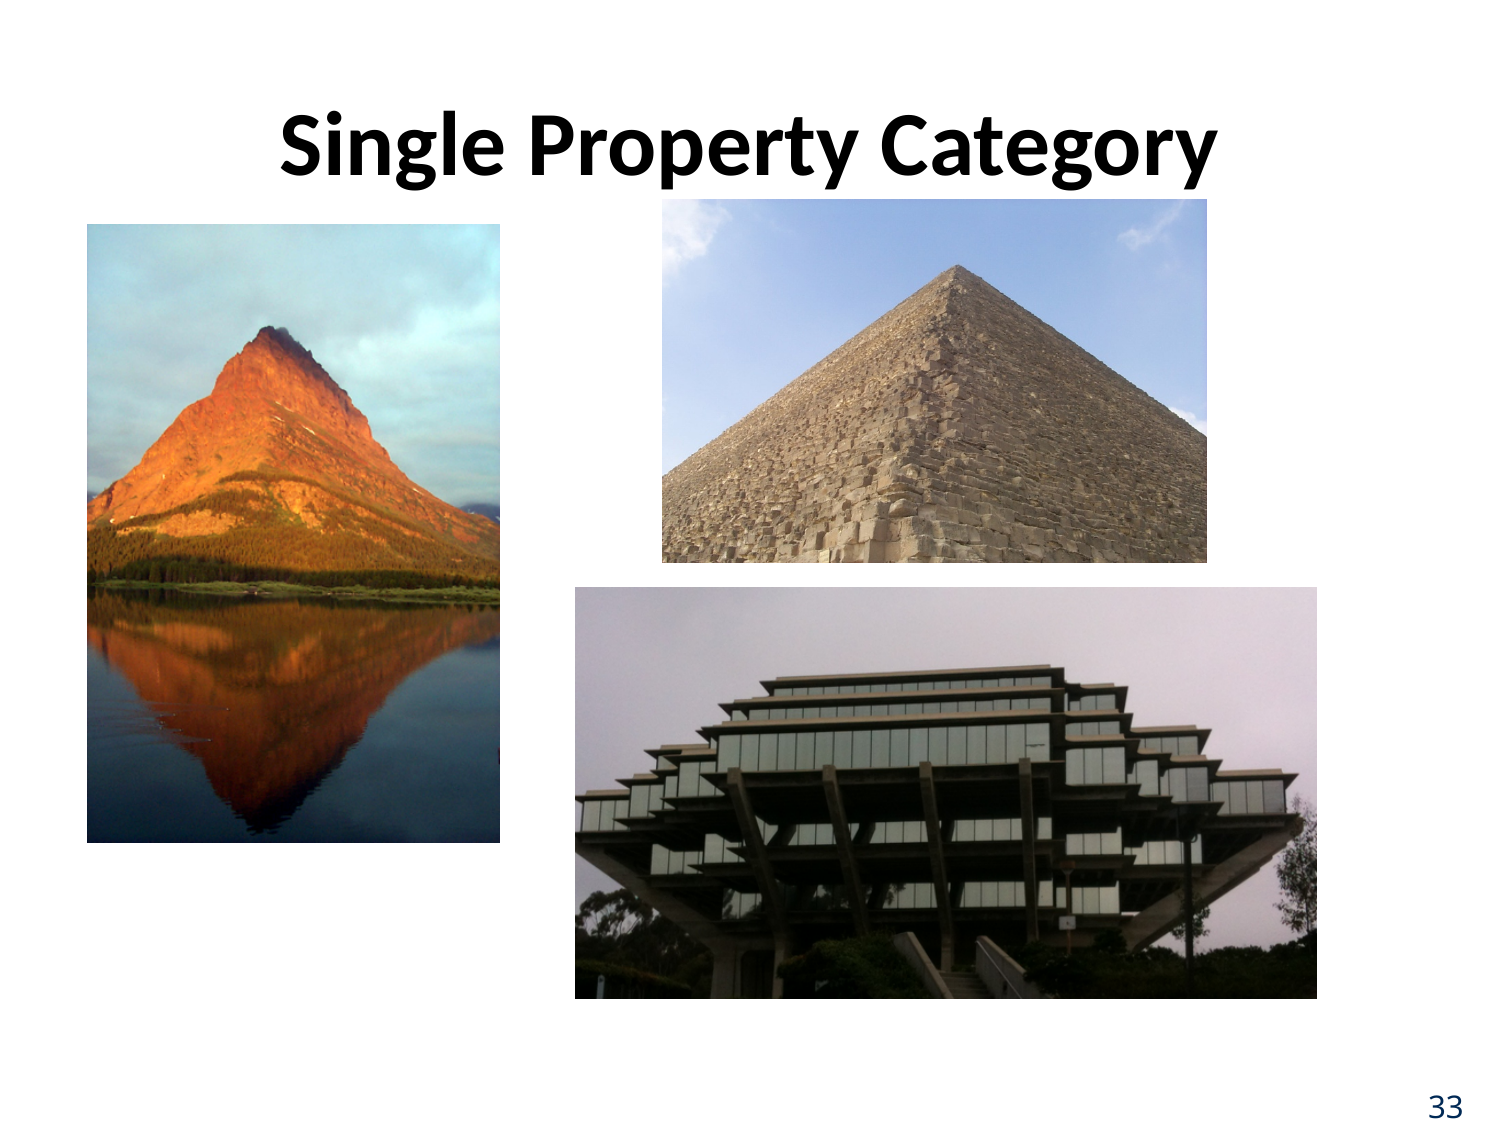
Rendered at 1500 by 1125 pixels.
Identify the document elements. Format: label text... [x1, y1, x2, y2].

picture [87, 224, 500, 843]
title Single Property Category [75, 45, 1425, 233]
picture [574, 587, 1317, 999]
text_box 33 [1438, 1081, 1454, 1119]
picture [662, 199, 1207, 563]
